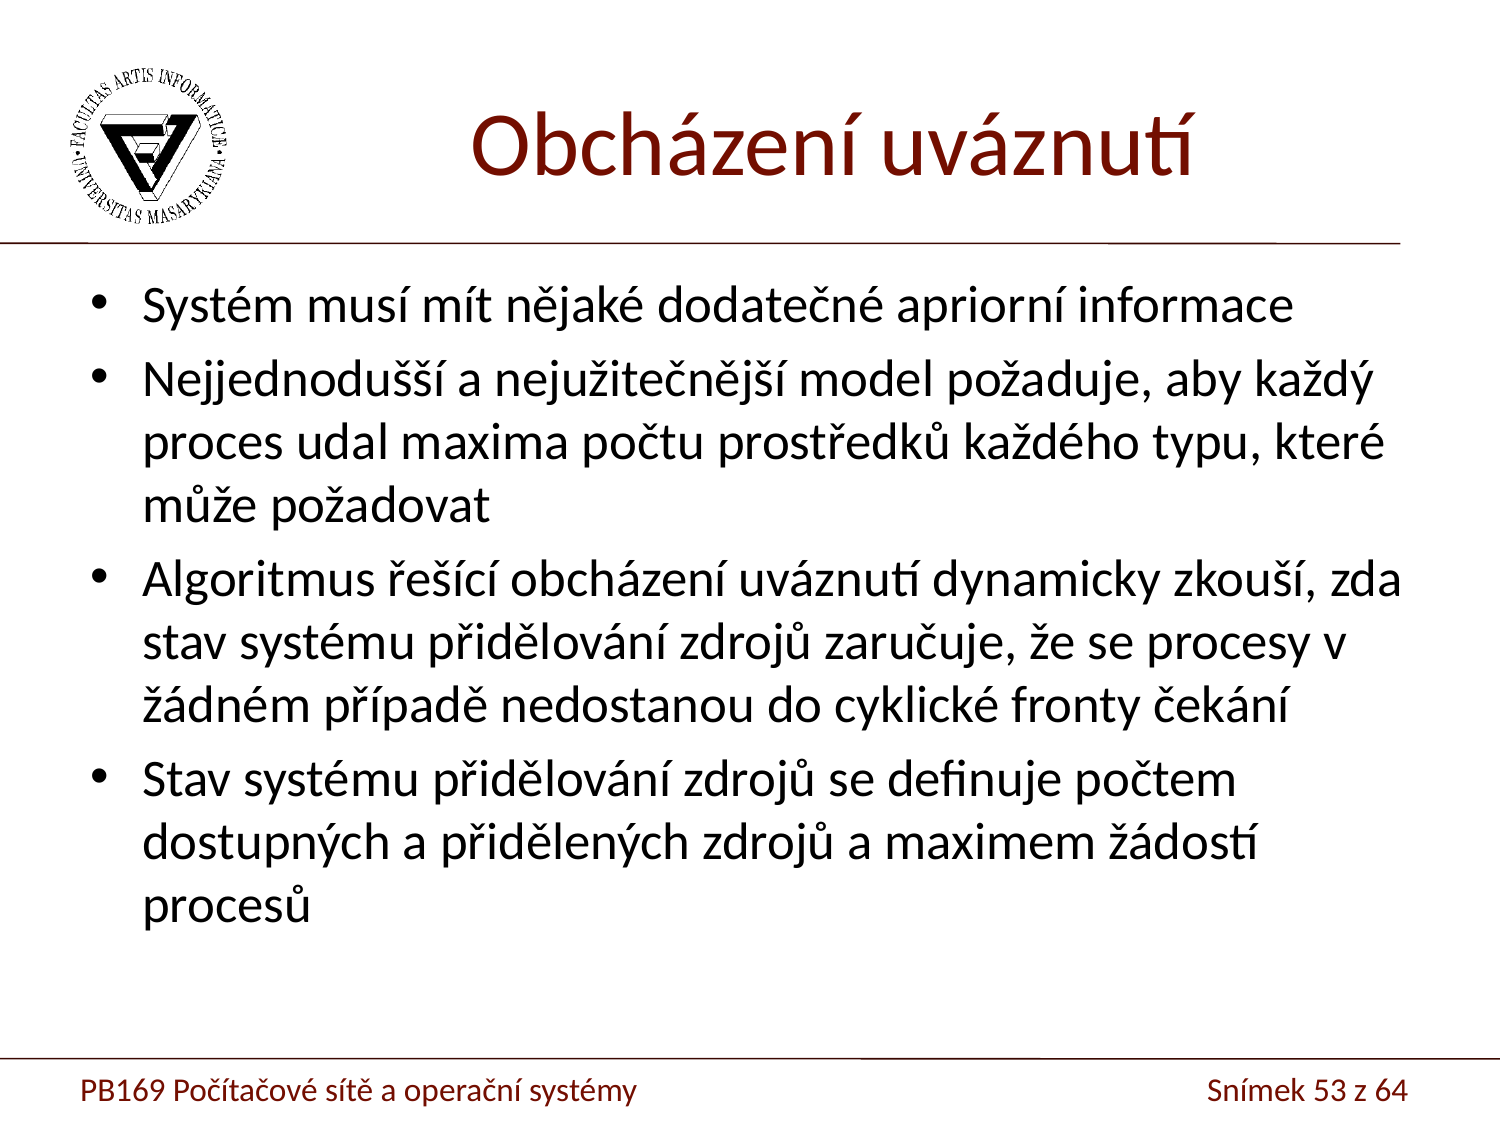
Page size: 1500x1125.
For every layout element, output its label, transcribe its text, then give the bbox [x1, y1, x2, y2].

title Obcházení uváznutí [242, 45, 1425, 233]
picture [70, 66, 231, 224]
list Systém musí mít nějaké dodatečné apriorní informace Nejjednodušší a nejužitečnější model požaduje, aby každý proces udal maxima počtu prostředků každého typu, které může požadovat Algoritmus řešící obcházení uváznutí dynamicky zkouší, zda stav systému přidělování zdrojů zaručuje, že se procesy v žádném případě nedostanou do cyklické fronty čekání Stav systému přidělování zdrojů se definuje počtem dostupných a přidělených zdrojů a maximem žádostí procesů [75, 262, 1425, 1005]
